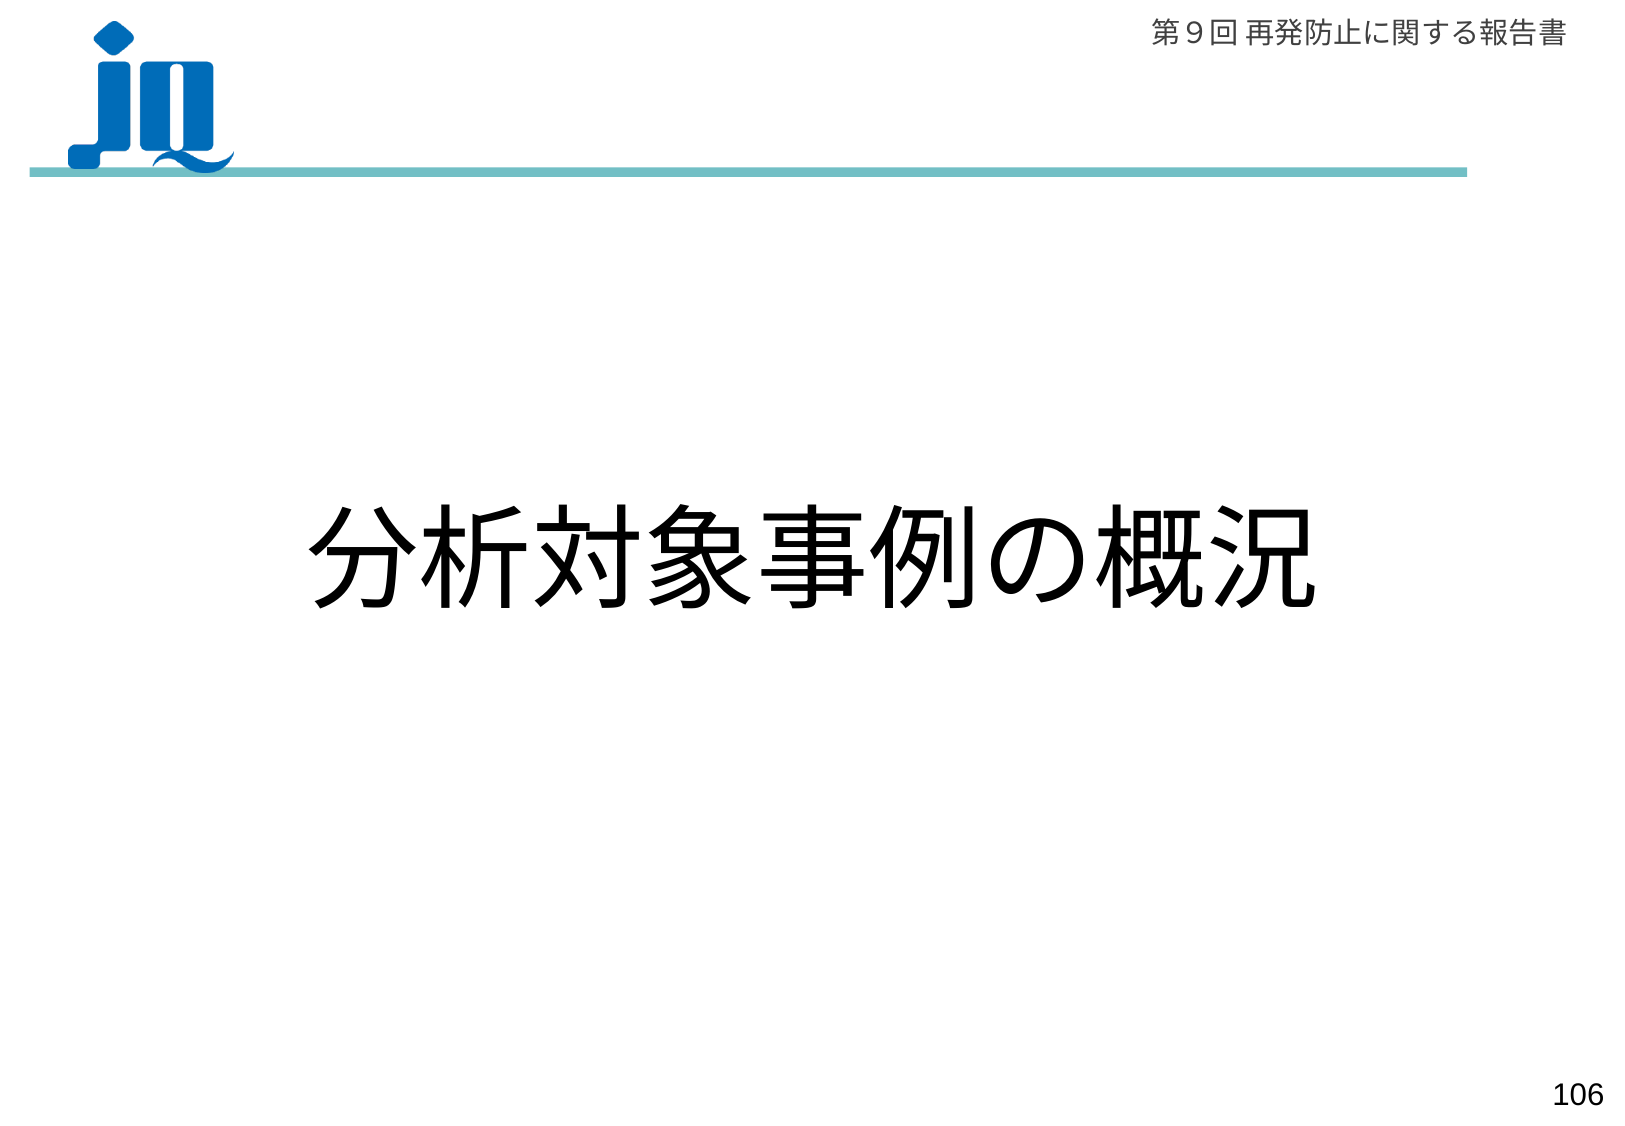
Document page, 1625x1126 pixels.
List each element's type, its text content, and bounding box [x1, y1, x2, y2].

subtitle 分析対象事例の概況 [61, 419, 1564, 707]
slide_number 105 [1241, 1066, 1621, 1126]
picture [68, 21, 234, 173]
